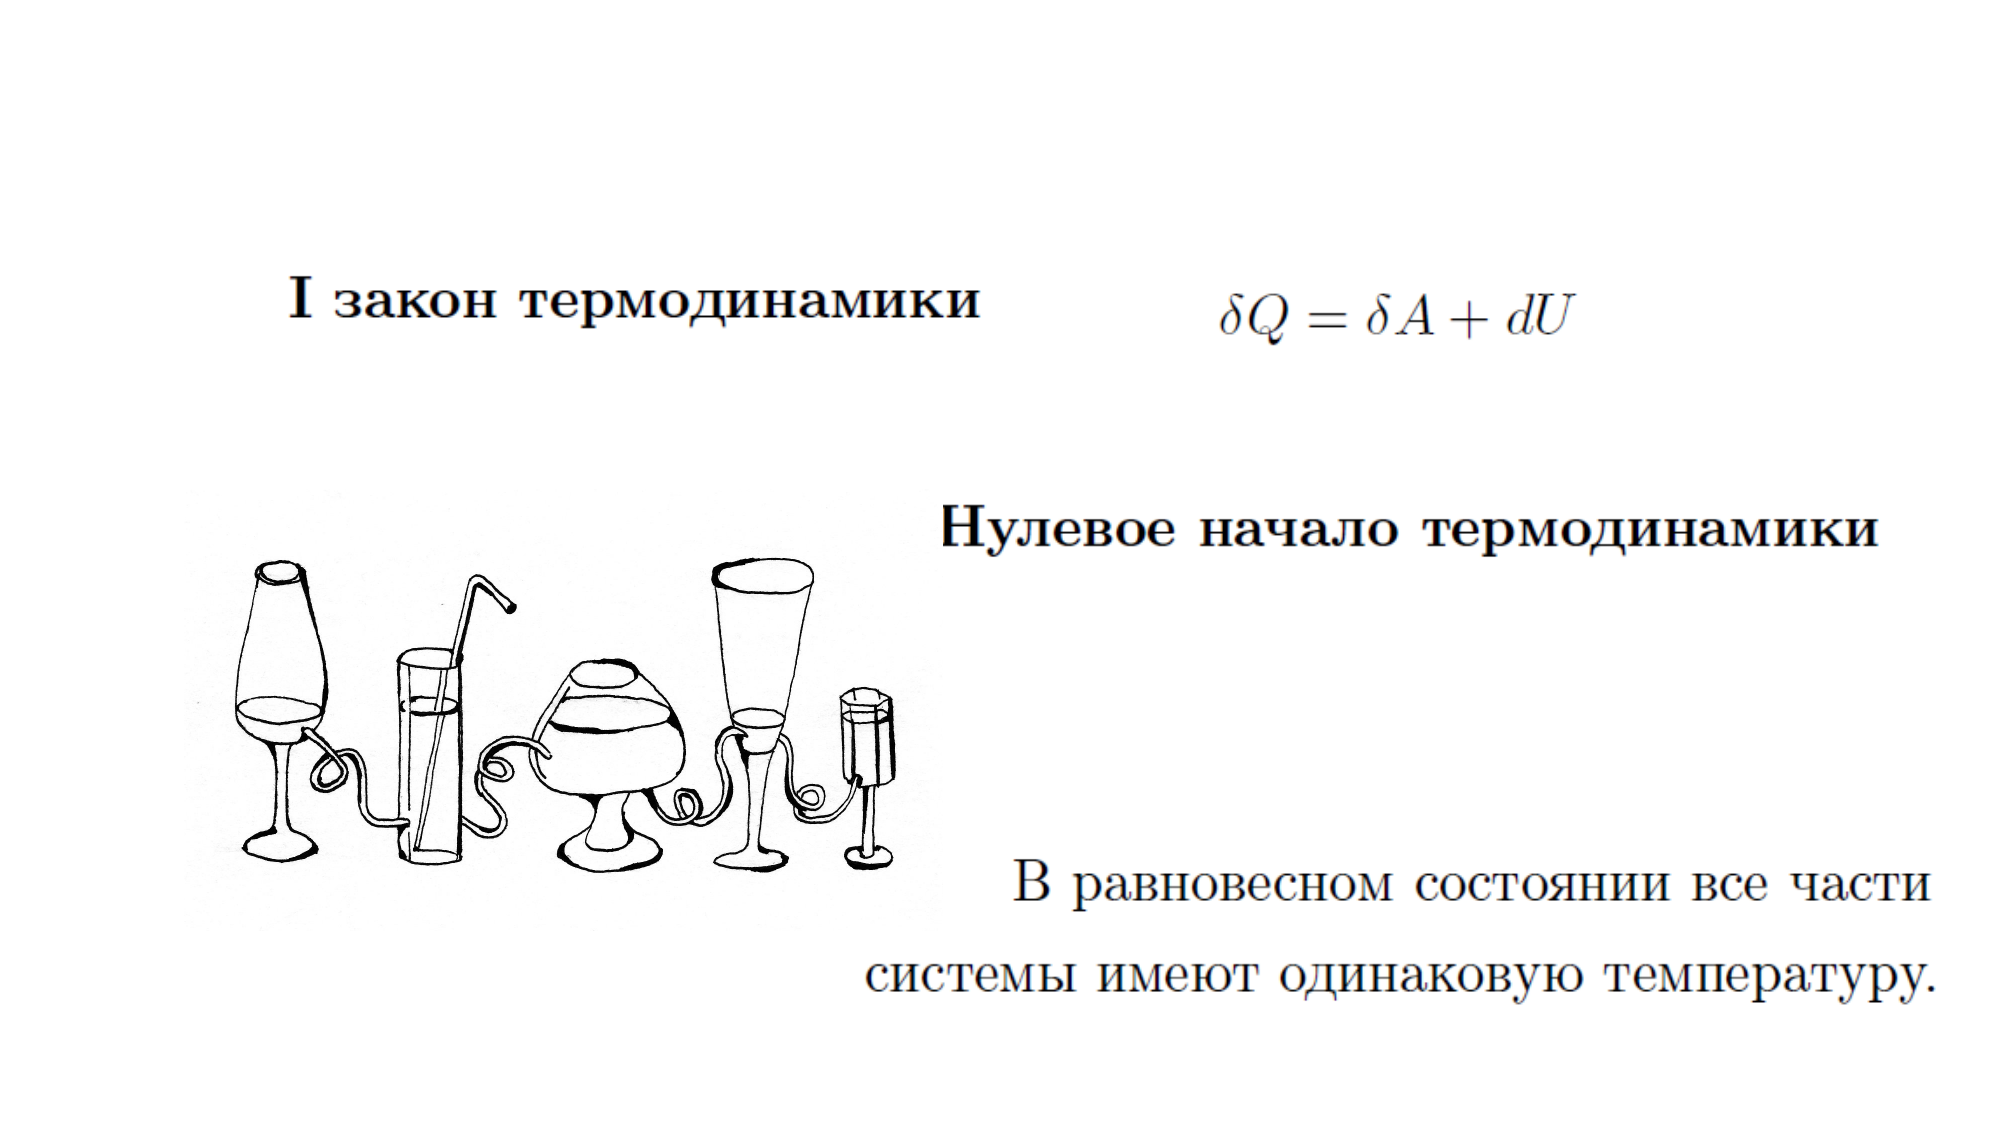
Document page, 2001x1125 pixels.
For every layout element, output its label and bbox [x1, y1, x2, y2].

text_box [184, 489, 943, 931]
picture [273, 256, 989, 339]
picture [1194, 256, 1591, 362]
picture [863, 950, 1946, 1010]
picture [896, 468, 1889, 581]
picture [988, 840, 1946, 924]
